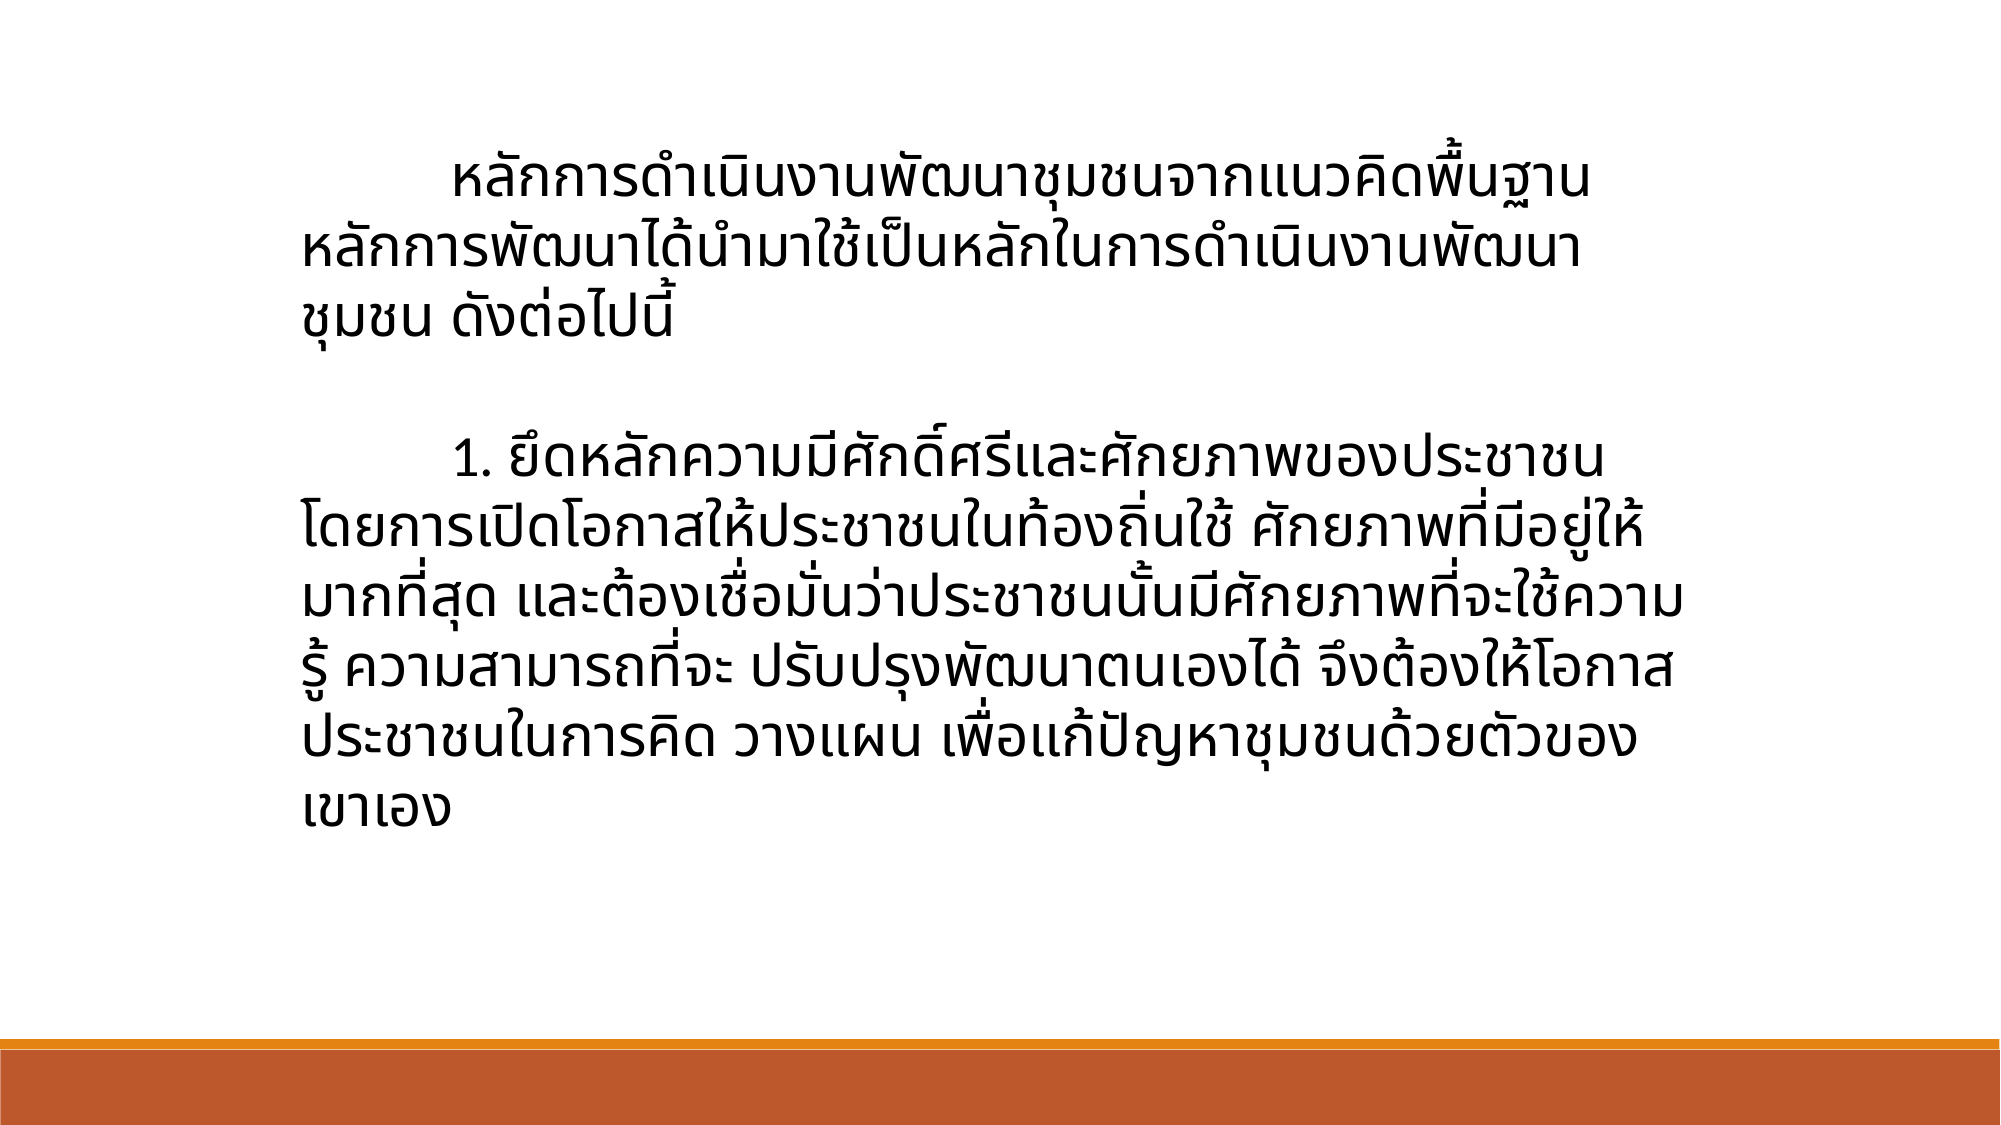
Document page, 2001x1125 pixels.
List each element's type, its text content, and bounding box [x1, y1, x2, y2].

text_box หลักการดําเนินงานพัฒนาชุมชนจากแนวคิดพื้นฐาน หลักการพัฒนาได้นํามาใช้เป็นหลักในการดำเนินงานพัฒนาชุมชน ดังต่อไปนี้ 1. ยึดหลักความมีศักดิ์ศรีและศักยภาพของประชาชน โดยการเปิดโอกาสให้ประชาชนในท้องถิ่นใช้ ศักยภาพที่มีอยู่ให้มากที่สุด และต้องเชื่อมั่นว่าประชาชนนั้นมีศักยภาพที่จะใช้ความรู้ ความสามารถที่จะ ปรับปรุงพัฒนาตนเองได้ จึงต้องให้โอกาสประชาชนในการคิด วางแผน เพื่อแก้ปัญหาชุมชนด้วยตัวของเขาเอง [285, 130, 1715, 916]
